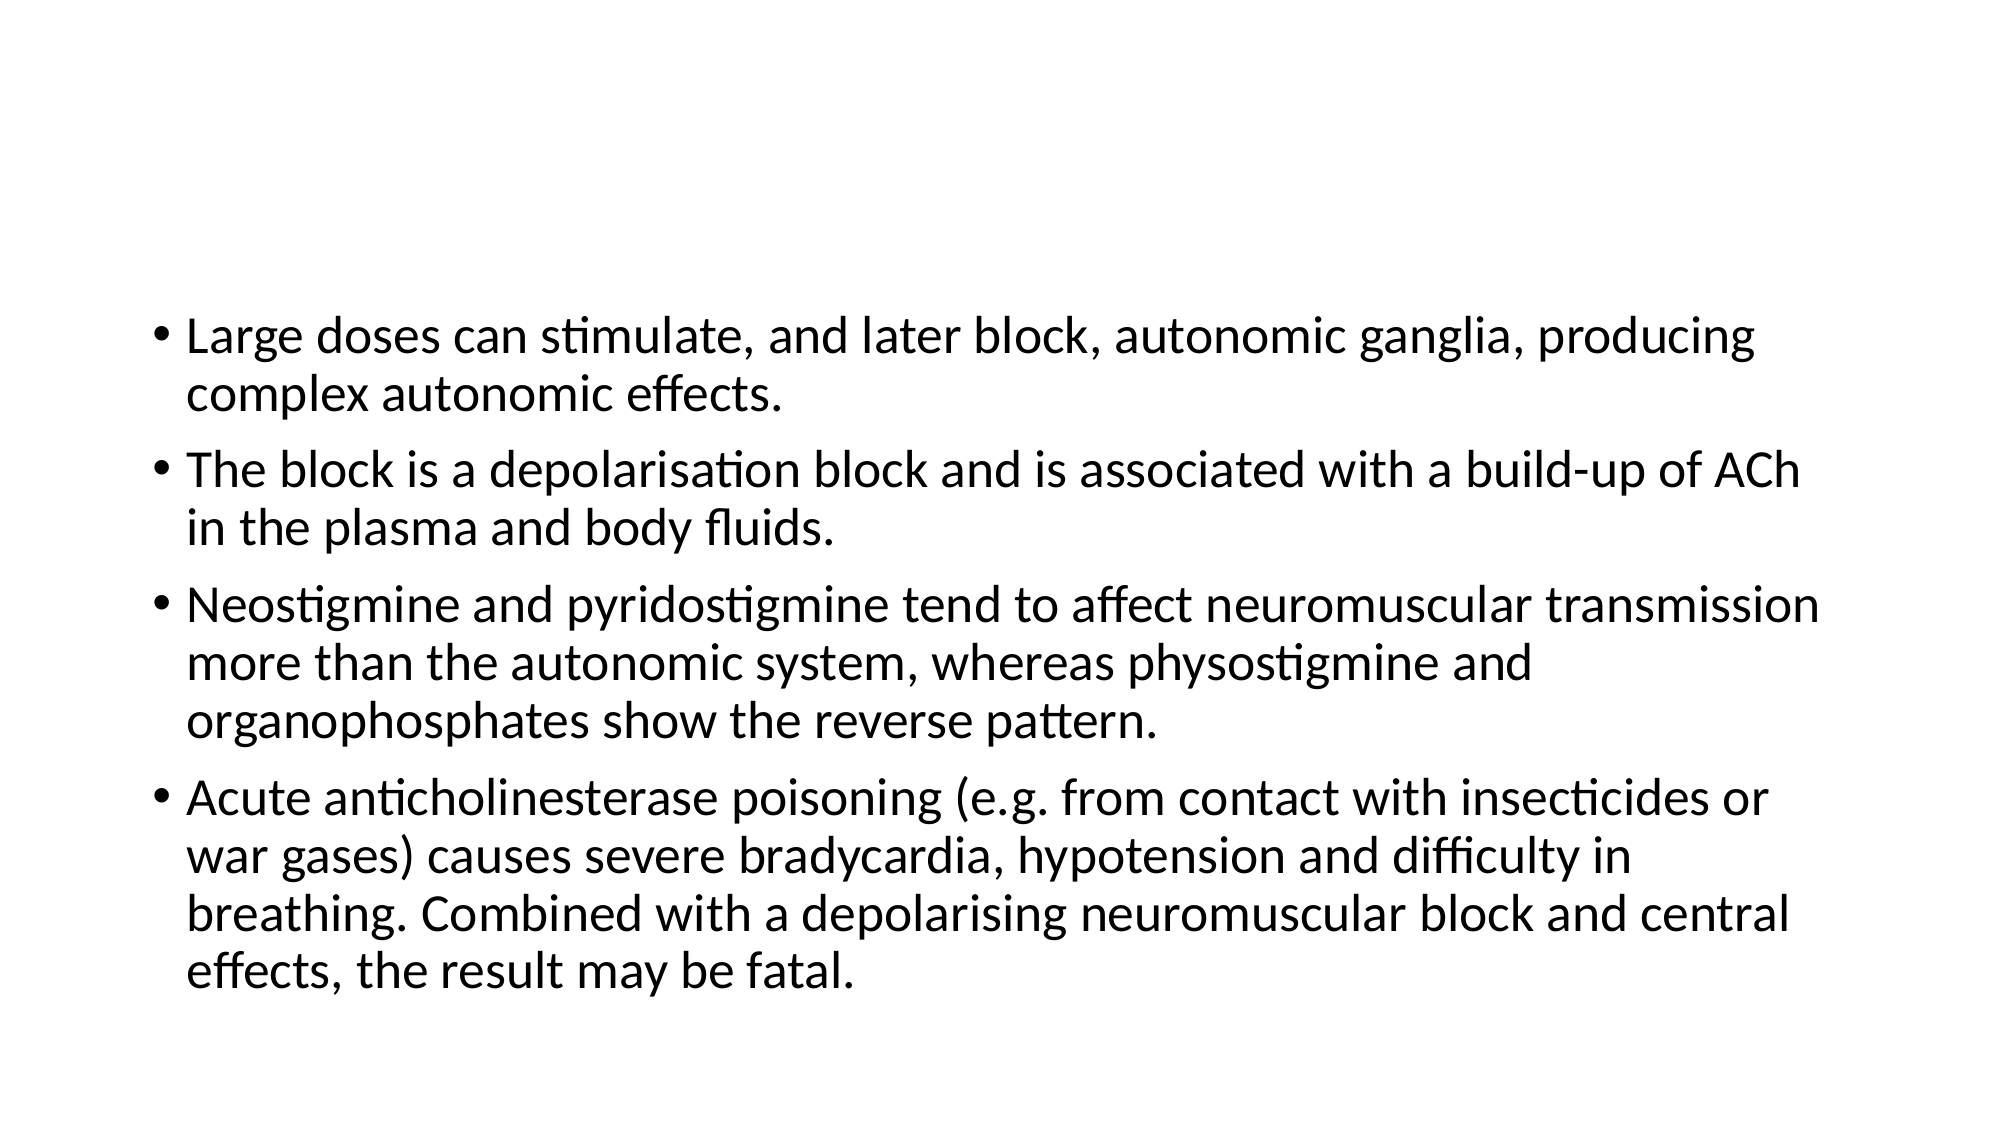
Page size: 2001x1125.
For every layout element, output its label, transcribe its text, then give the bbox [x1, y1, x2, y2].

list Large doses can stimulate, and later block, autonomic ganglia, producing complex autonomic effects. The block is a depolarisation block and is associated with a build-up of ACh in the plasma and body fluids. Neostigmine and pyridostigmine tend to affect neuromuscular transmission more than the autonomic system, whereas physostigmine and organophosphates show the reverse pattern. Acute anticholinesterase poisoning (e.g. from contact with insecticides or war gases) causes severe bradycardia, hypotension and difficulty in breathing. Combined with a depolarising neuromuscular block and central effects, the result may be fatal. [137, 299, 1863, 1014]
